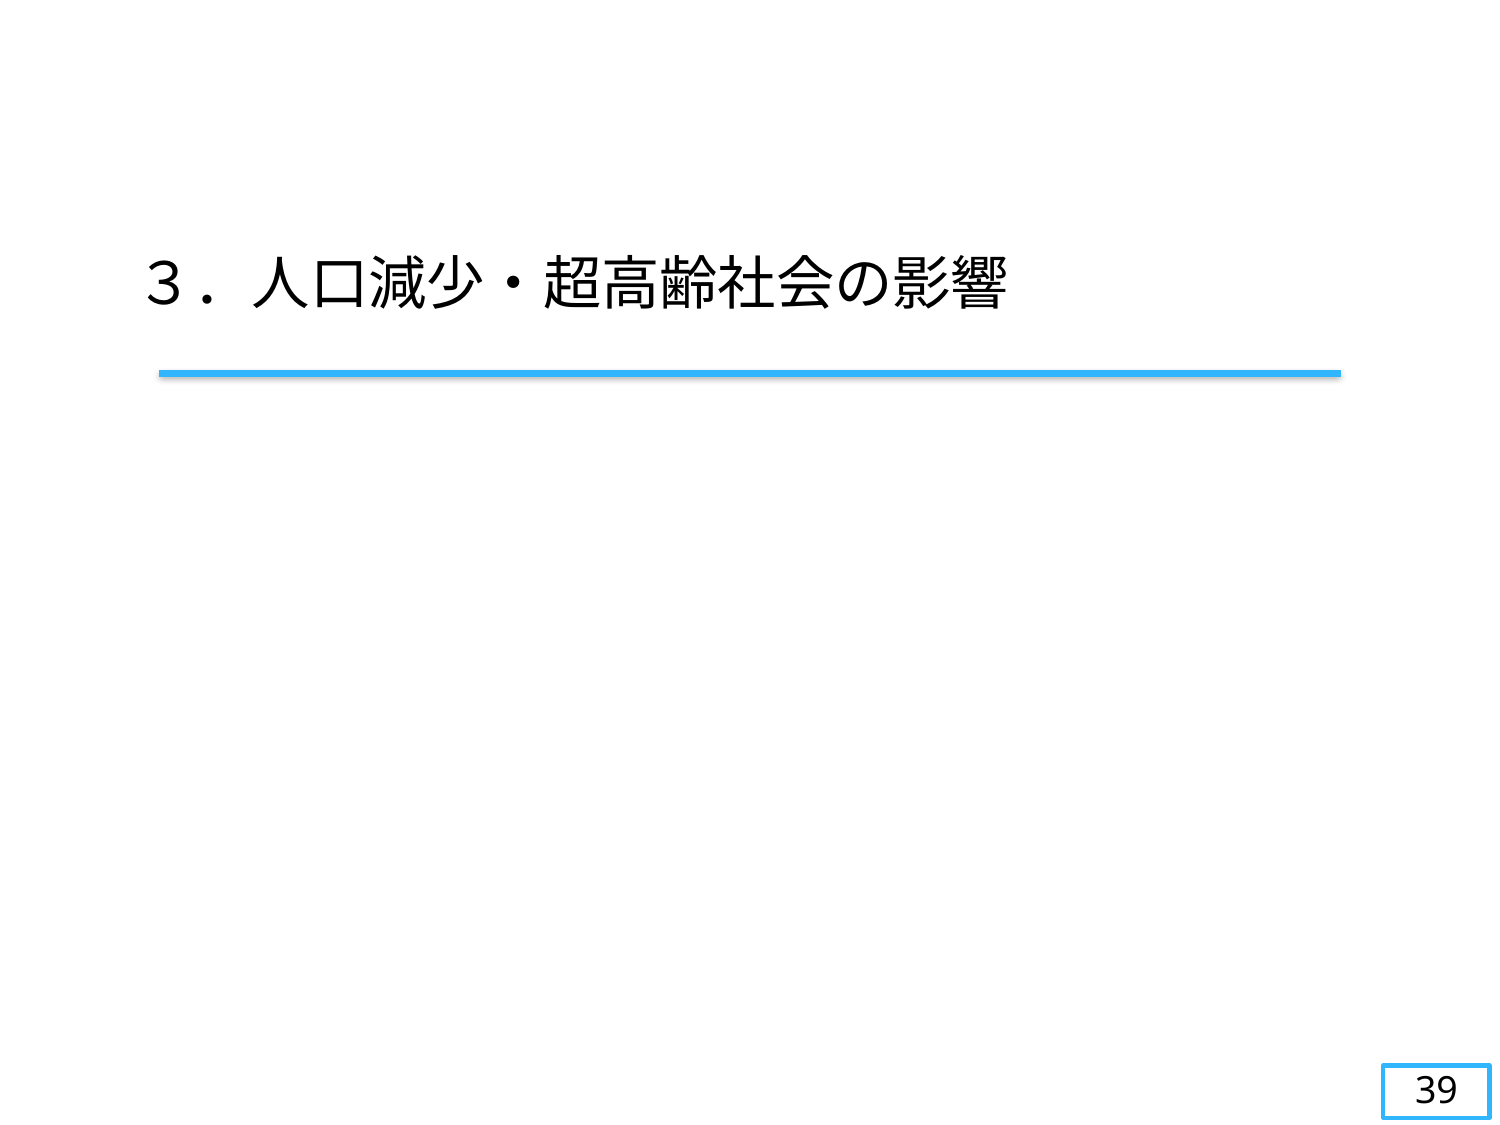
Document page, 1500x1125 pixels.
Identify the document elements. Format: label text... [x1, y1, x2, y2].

text_box 39 [1381, 1063, 1492, 1120]
text_box ３．人口減少・超高齢社会の影響 [120, 238, 1437, 324]
